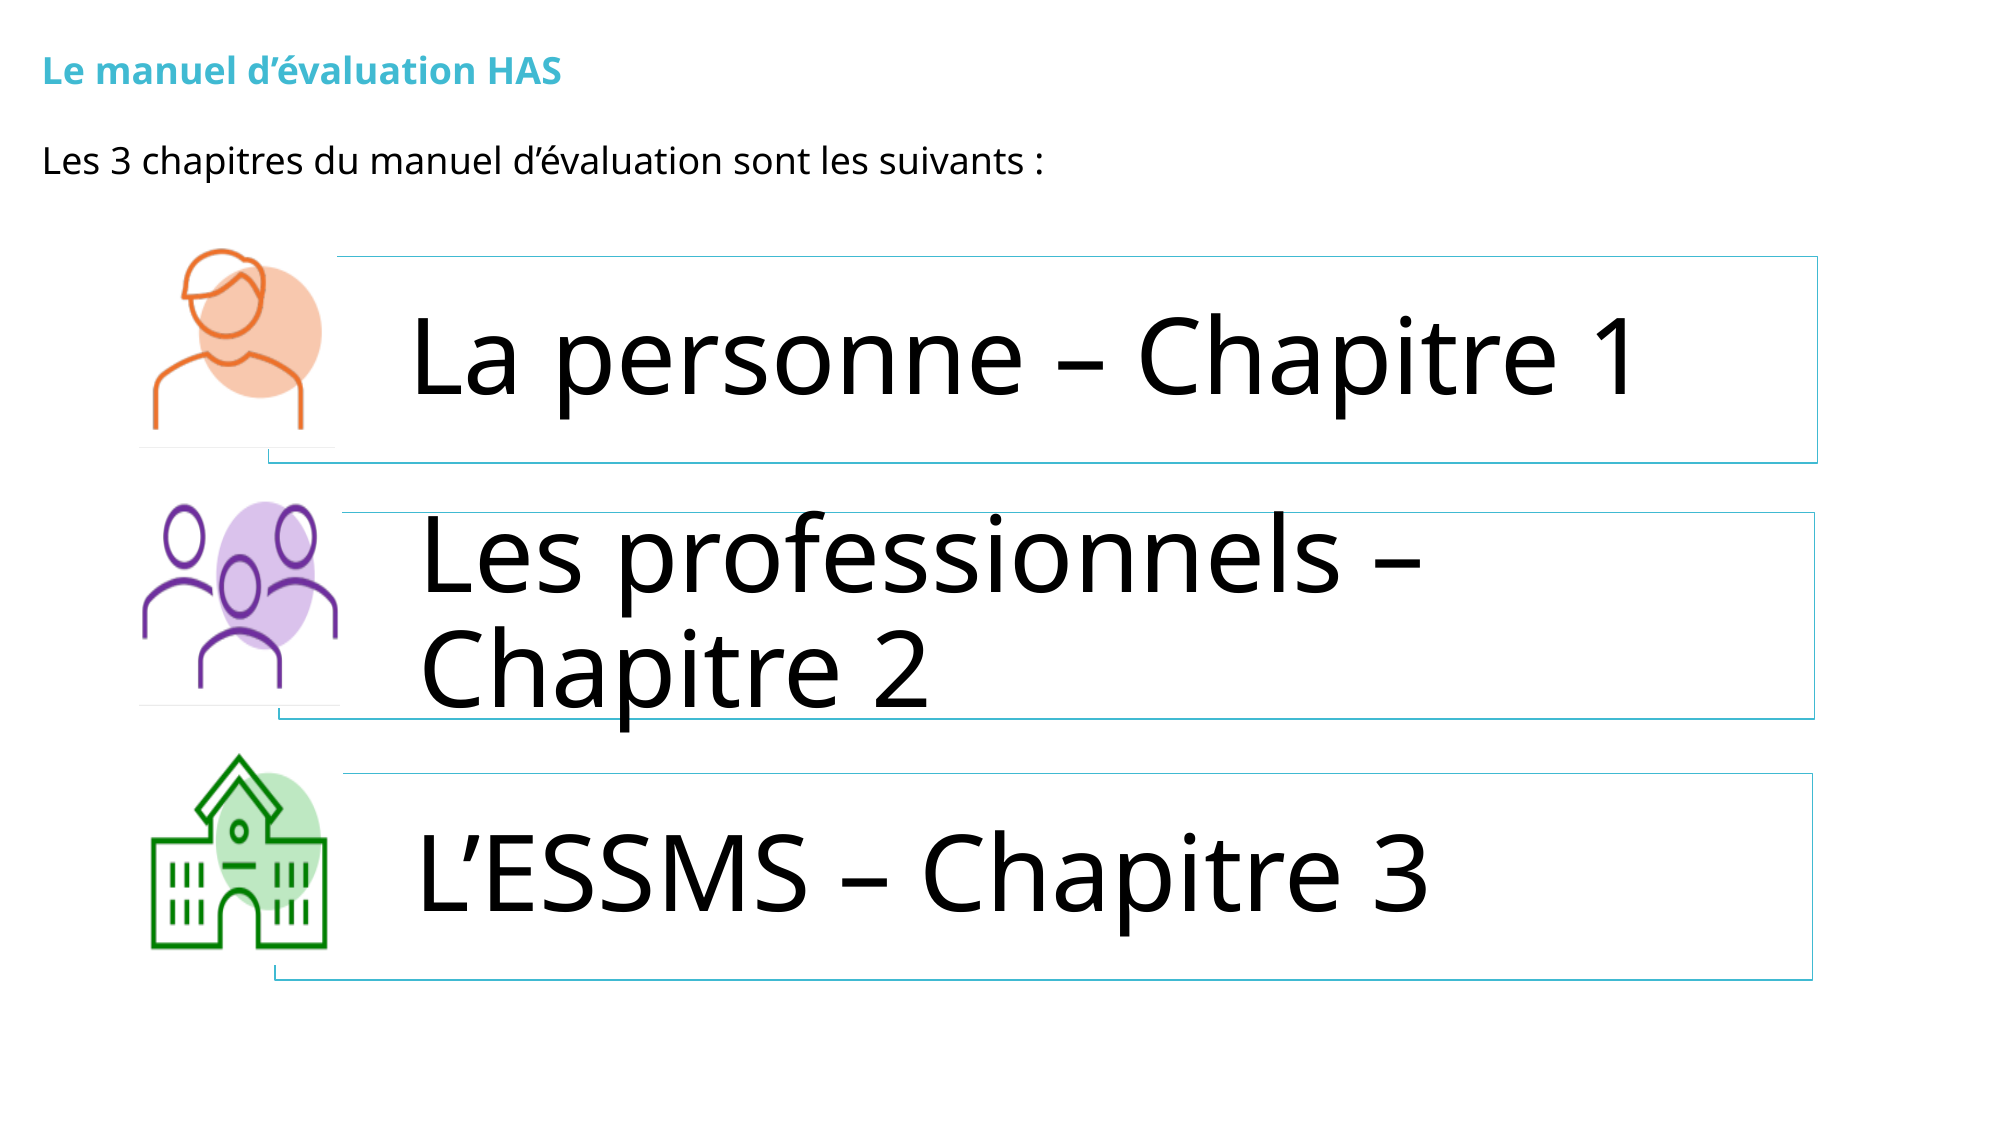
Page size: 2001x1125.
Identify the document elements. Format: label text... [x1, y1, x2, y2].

text_box Le manuel d’évaluation HAS Les 3 chapitres du manuel d’évaluation sont les suivants : [26, 40, 1969, 370]
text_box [0, 221, 1920, 994]
